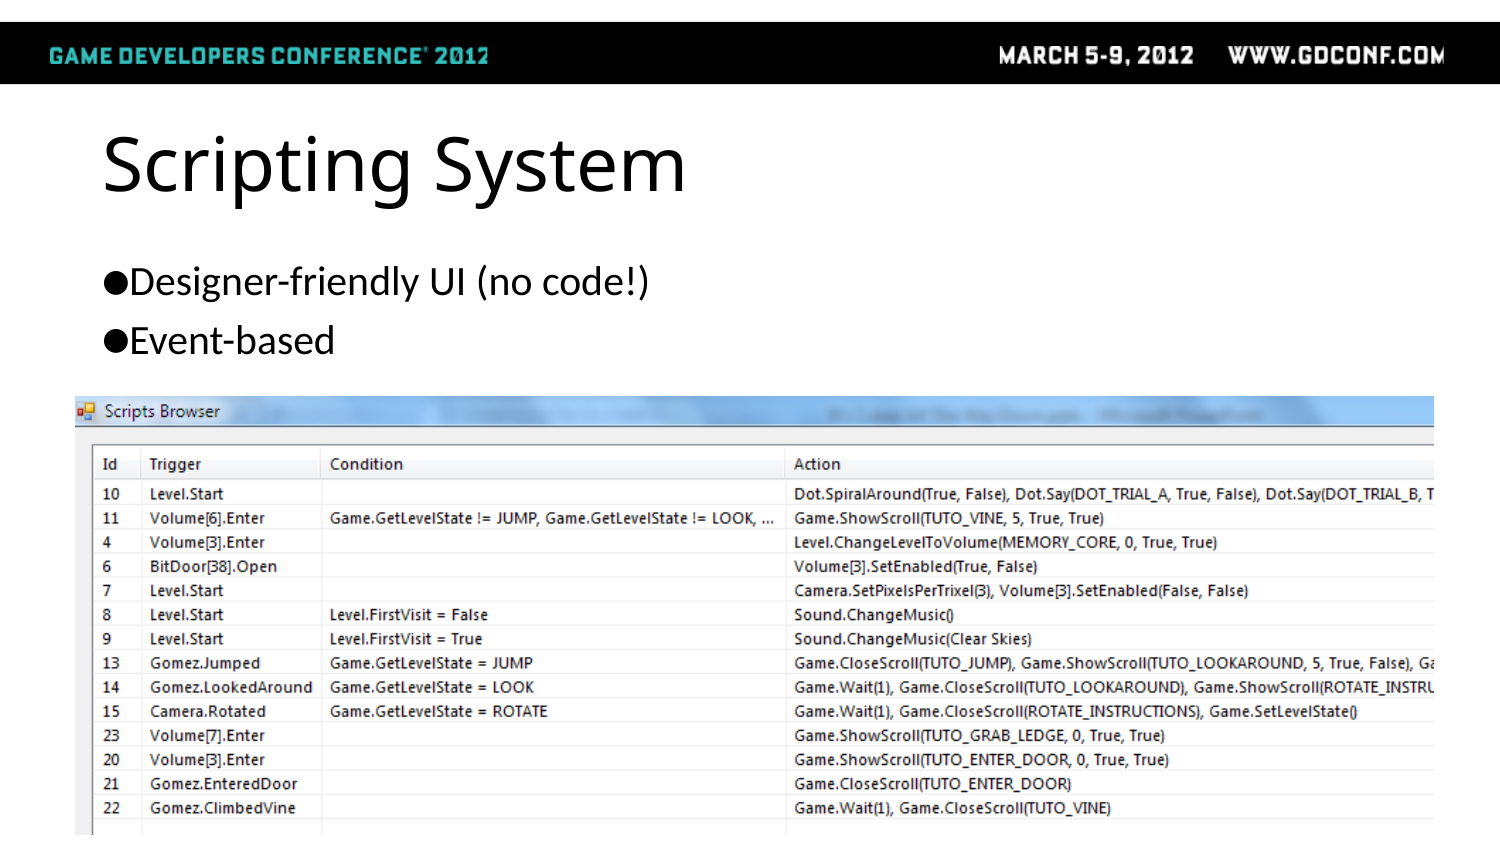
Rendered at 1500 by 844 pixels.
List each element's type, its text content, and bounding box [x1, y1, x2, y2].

title Scripting System [87, 109, 1413, 238]
picture [74, 396, 1435, 835]
list Designer-friendly UI (no code!) Event-based [87, 246, 1413, 395]
